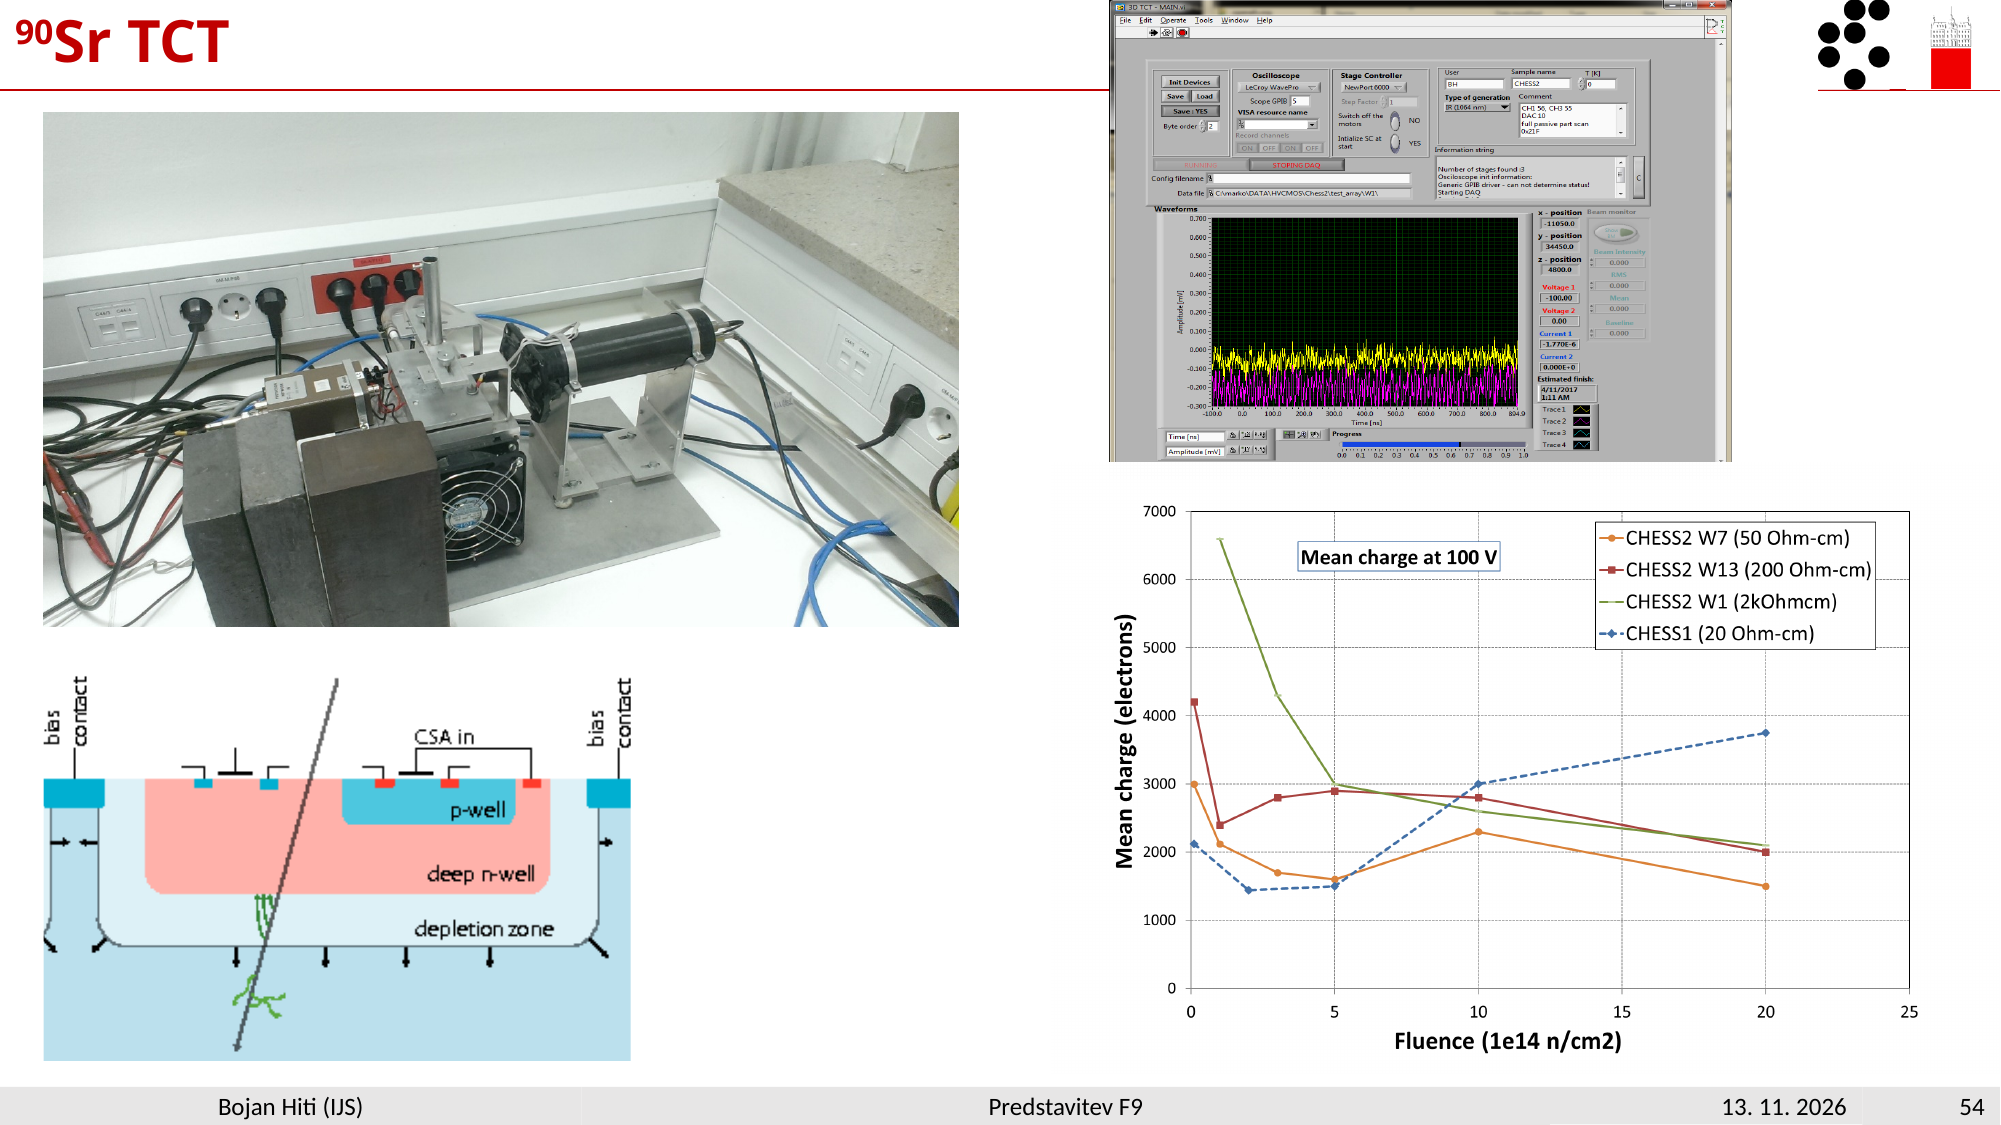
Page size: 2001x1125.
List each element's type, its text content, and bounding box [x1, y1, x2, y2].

picture [1906, 0, 2000, 90]
picture [1050, 0, 2000, 1074]
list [43, 112, 959, 628]
slide_number 54 [1862, 1086, 2000, 1125]
footer Predstavitev F9 [581, 1086, 1550, 1125]
picture [43, 653, 631, 1061]
title 90Sr TCT [0, 0, 1109, 87]
slide_number 19. 01. 2018 [1550, 1086, 1862, 1125]
